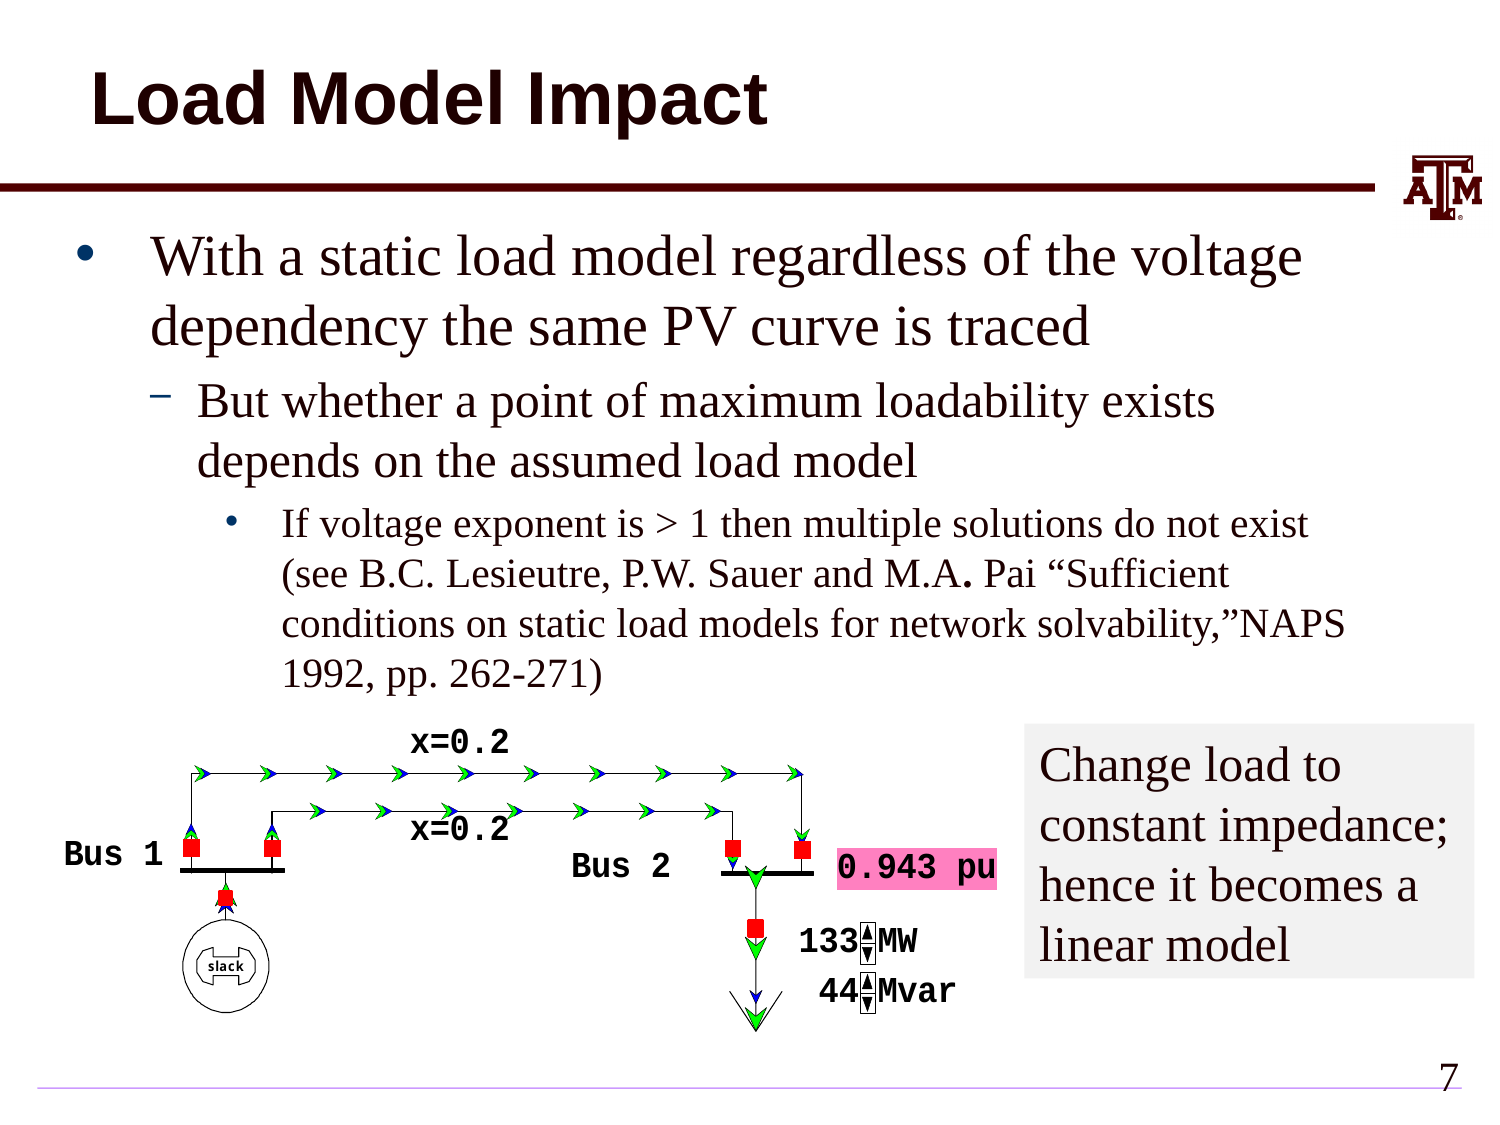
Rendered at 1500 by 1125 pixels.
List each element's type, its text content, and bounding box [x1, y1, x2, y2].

title Load Model Impact [74, 12, 1388, 188]
text_box 7 [1162, 1037, 1475, 1113]
picture [1392, 137, 1493, 238]
text_box Change load to constant impedance; hence it becomes a linear model [1024, 723, 1475, 979]
list With a static load model regardless of the voltage dependency the same PV curve is traced But whether a point of maximum loadability exists depends on the assumed load model If voltage exponent is > 1 then multiple solutions do not exist (see B.C. Lesieutre, P.W. Sauer and M.A. Pai “Sufficient conditions on static load models for network solvability,”NAPS 1992, pp. 262-271) [59, 209, 1373, 823]
picture [37, 724, 1013, 1038]
